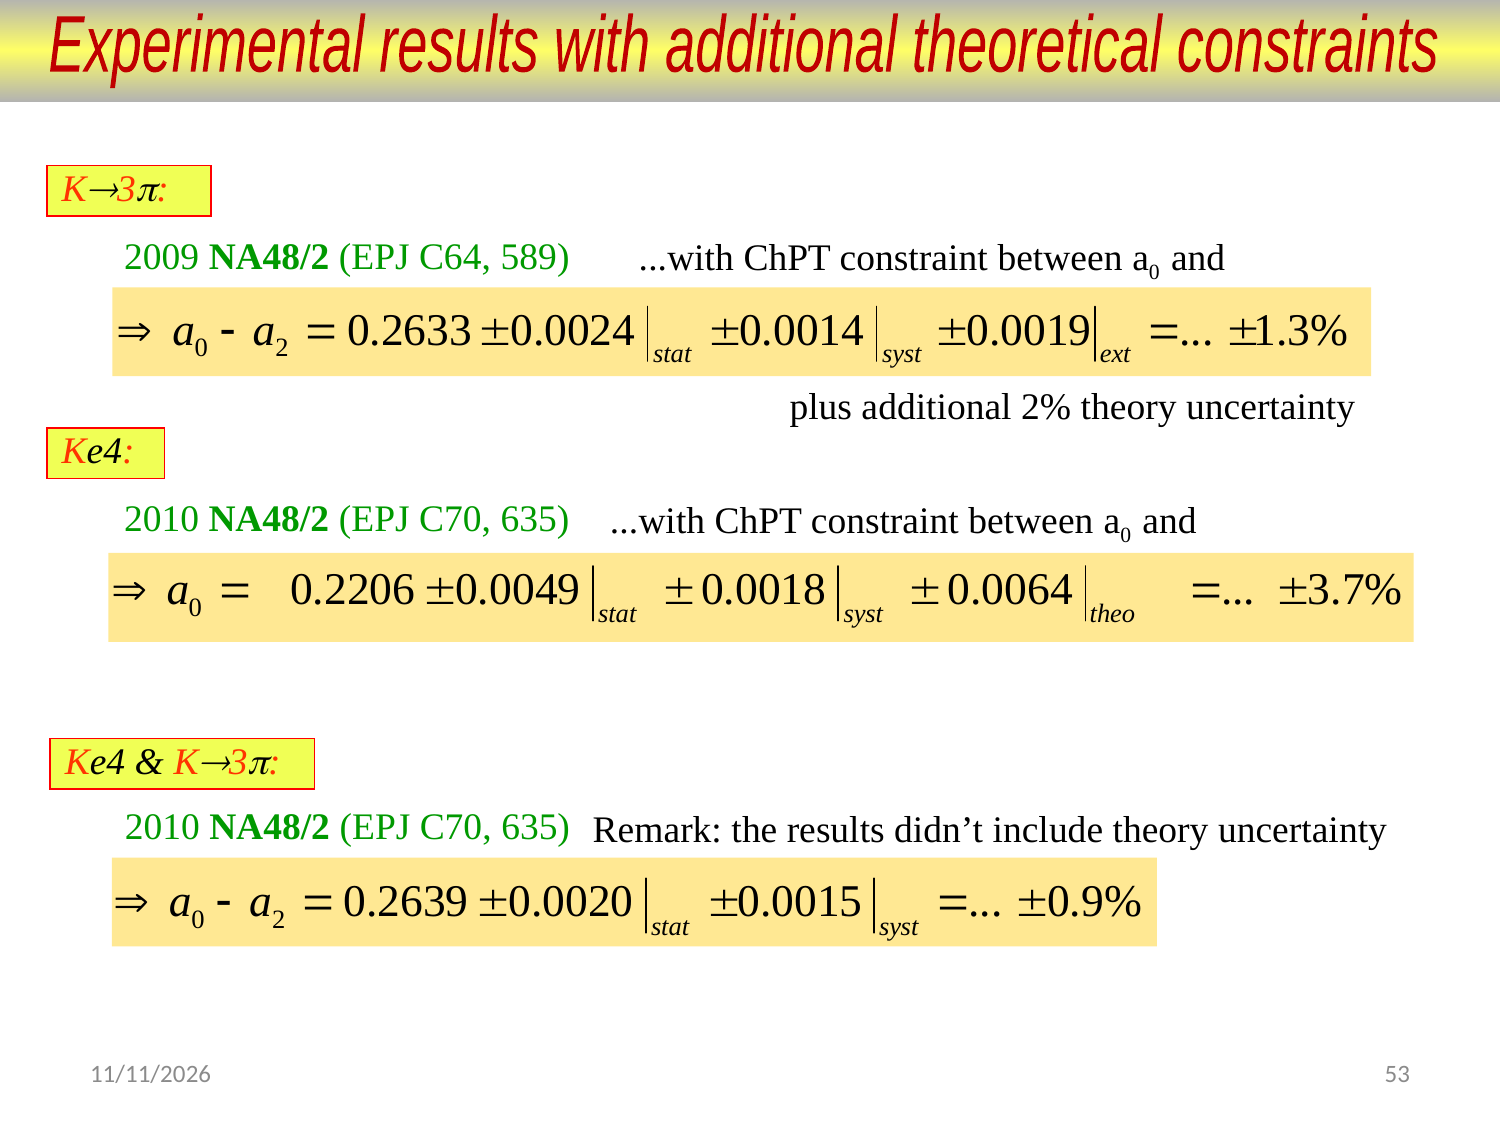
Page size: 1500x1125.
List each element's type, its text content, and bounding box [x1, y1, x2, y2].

text_box Ke4: [46, 427, 165, 479]
text_box Ke4 & K3: [50, 738, 315, 790]
text_box 2010 NA48/2 (EPJ C70, 635) [109, 487, 587, 547]
text_box 2009 NA48/2 (EPJ C64, 589) [109, 224, 587, 285]
text_box K3: [46, 165, 211, 216]
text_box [105, 555, 1412, 640]
text_box plus additional 2% theory uncertainty [774, 374, 1388, 435]
text_box [111, 857, 1157, 947]
slide_number 53 [1074, 1042, 1425, 1103]
text_box [0, 0, 1500, 102]
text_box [111, 295, 1360, 380]
text_box 2010 NA48/2 (EPJ C70, 635) [110, 794, 588, 855]
text_box ...with ChPT constraint between a0 and a2: [623, 225, 1287, 287]
text_box Remark: the results didn’t include theory uncertainty [577, 797, 1404, 858]
text_box 26.10.15 [75, 1042, 425, 1103]
text_box ...with ChPT constraint between a0 and a2: [595, 488, 1258, 552]
text_box [112, 287, 1372, 374]
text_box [107, 867, 1152, 952]
